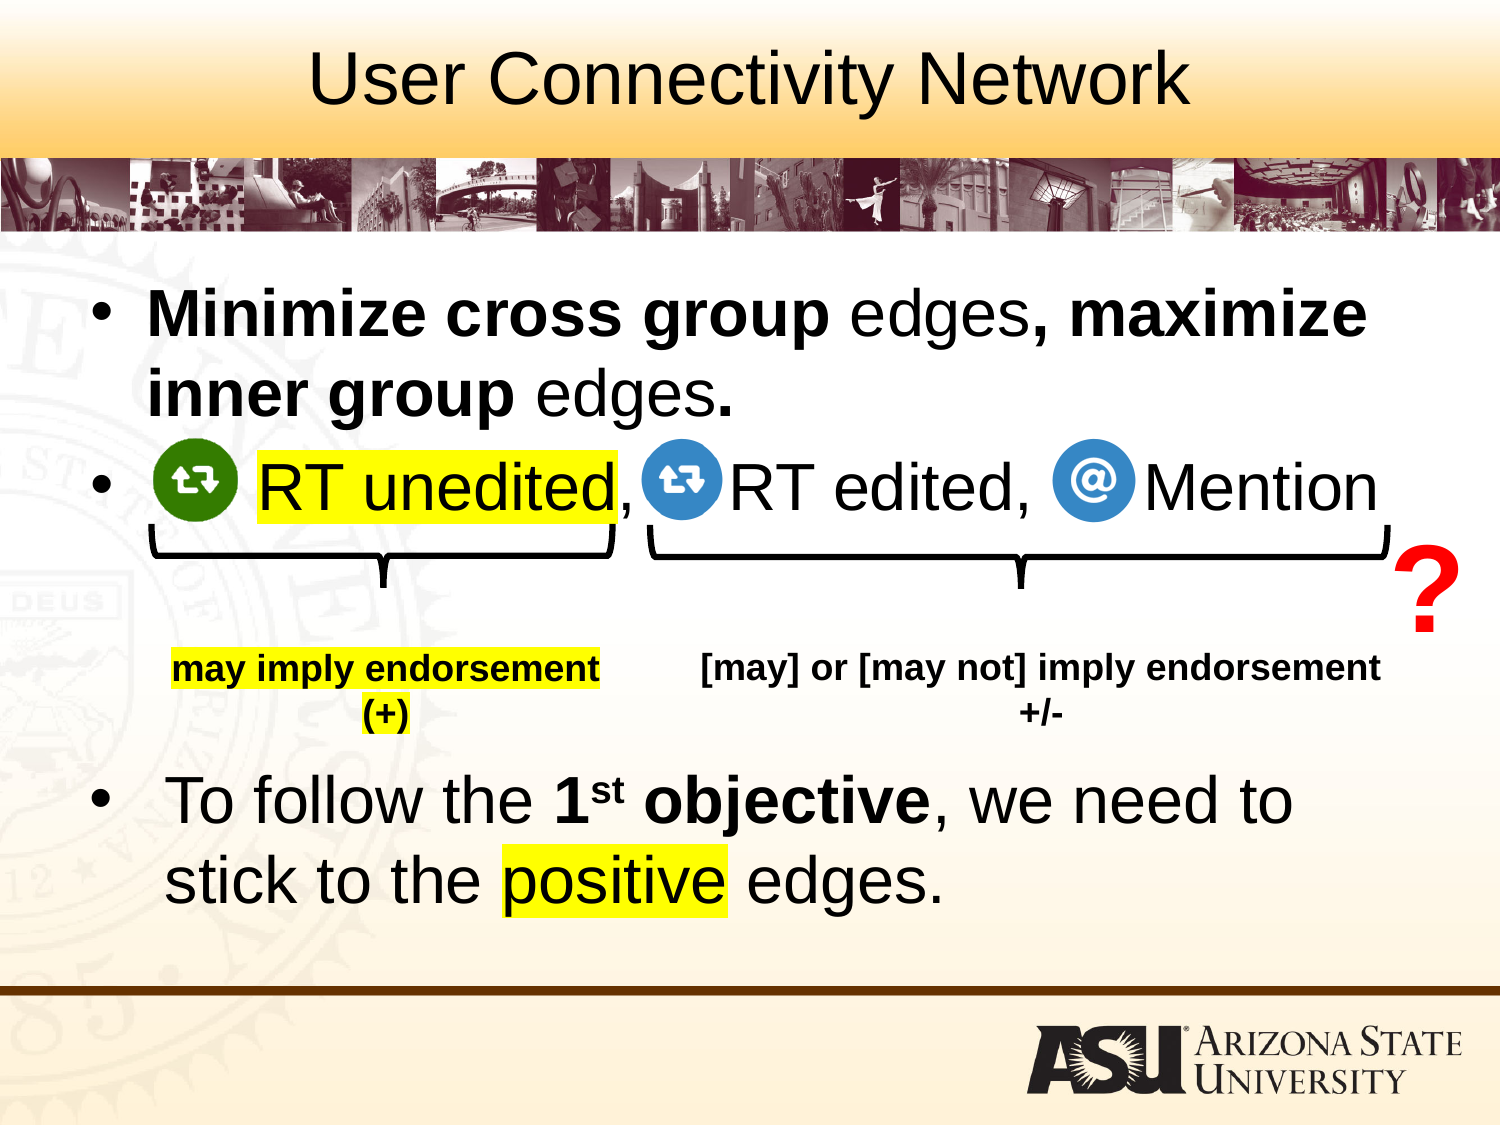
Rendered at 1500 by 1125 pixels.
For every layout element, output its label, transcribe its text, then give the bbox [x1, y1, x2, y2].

text_box may imply endorsement (+) [156, 636, 616, 741]
picture [0, 0, 1500, 1125]
text_box To follow the 1st objective, we need to stick to the positive edges. [74, 749, 1438, 925]
text_box [may] or [may not] imply endorsement +/- [685, 635, 1397, 740]
text_box [649, 524, 1374, 589]
title User Connectivity Network [75, 0, 1425, 150]
list Minimize cross group edges, maximize inner group edges. RT unedited, RT edited, Mention [75, 262, 1438, 550]
text_box [150, 523, 614, 588]
text_box ? [1374, 499, 1481, 665]
